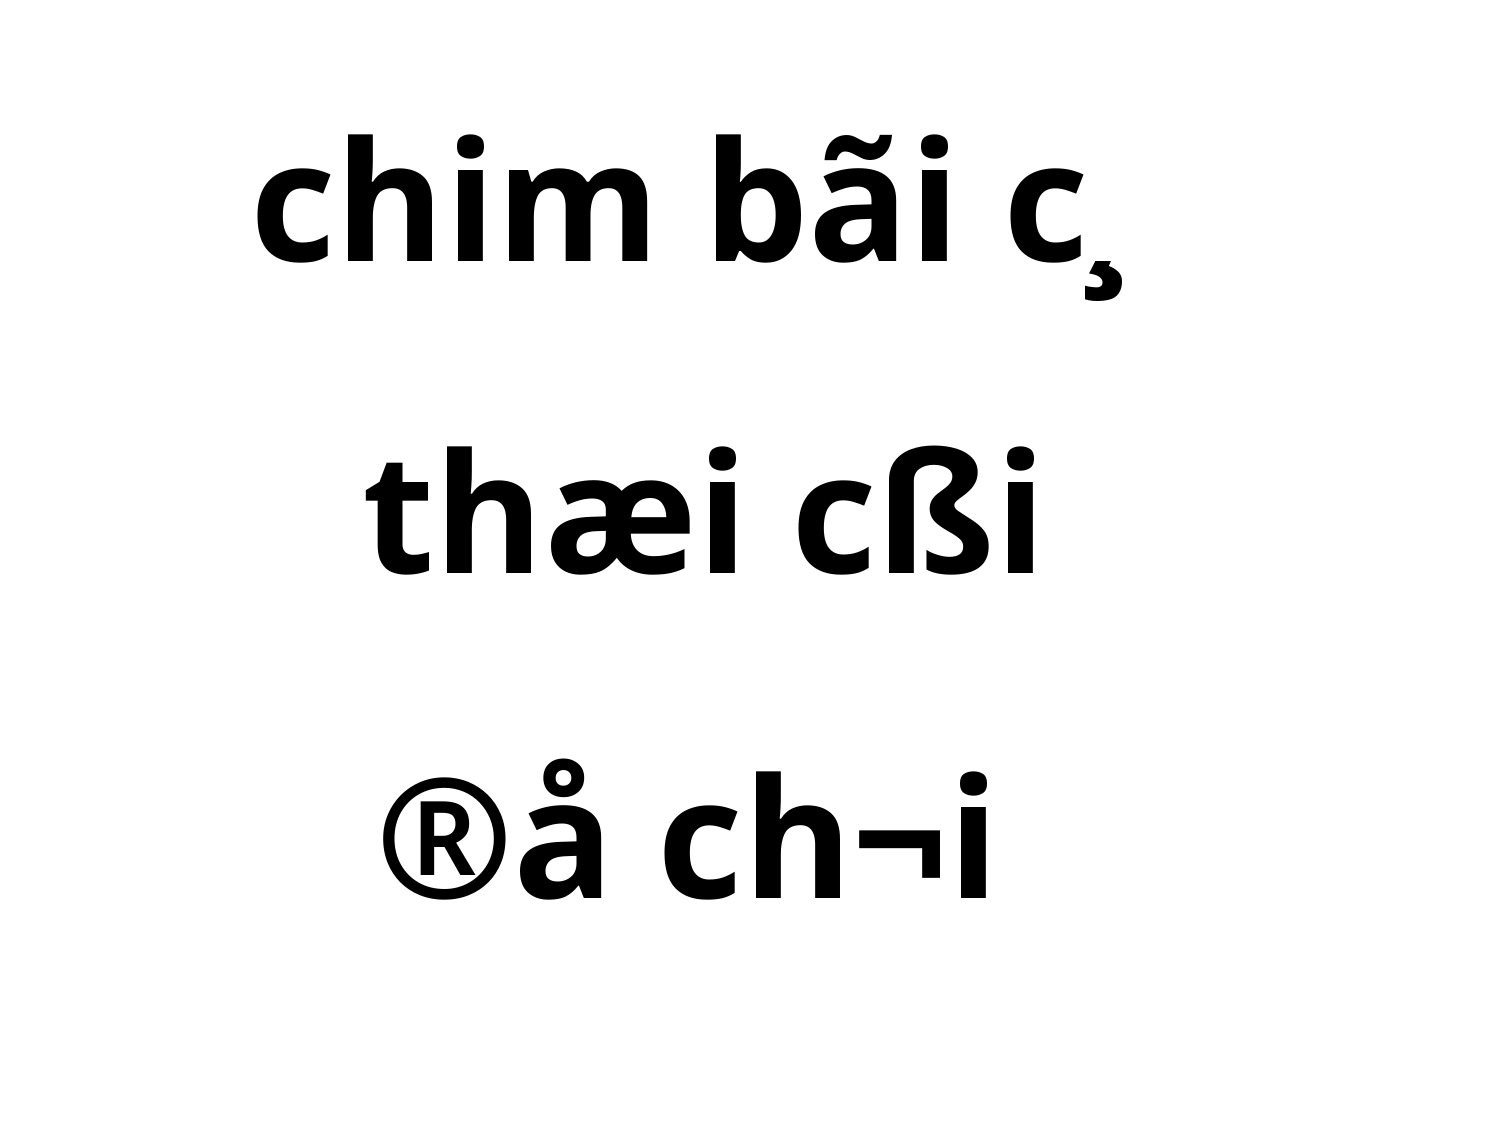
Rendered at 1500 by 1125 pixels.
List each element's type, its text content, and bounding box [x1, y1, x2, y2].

text_box thæi cßi [174, 399, 1488, 615]
text_box chim bãi c¸ [62, 87, 1375, 303]
text_box ®å ch¬i [187, 724, 1500, 940]
